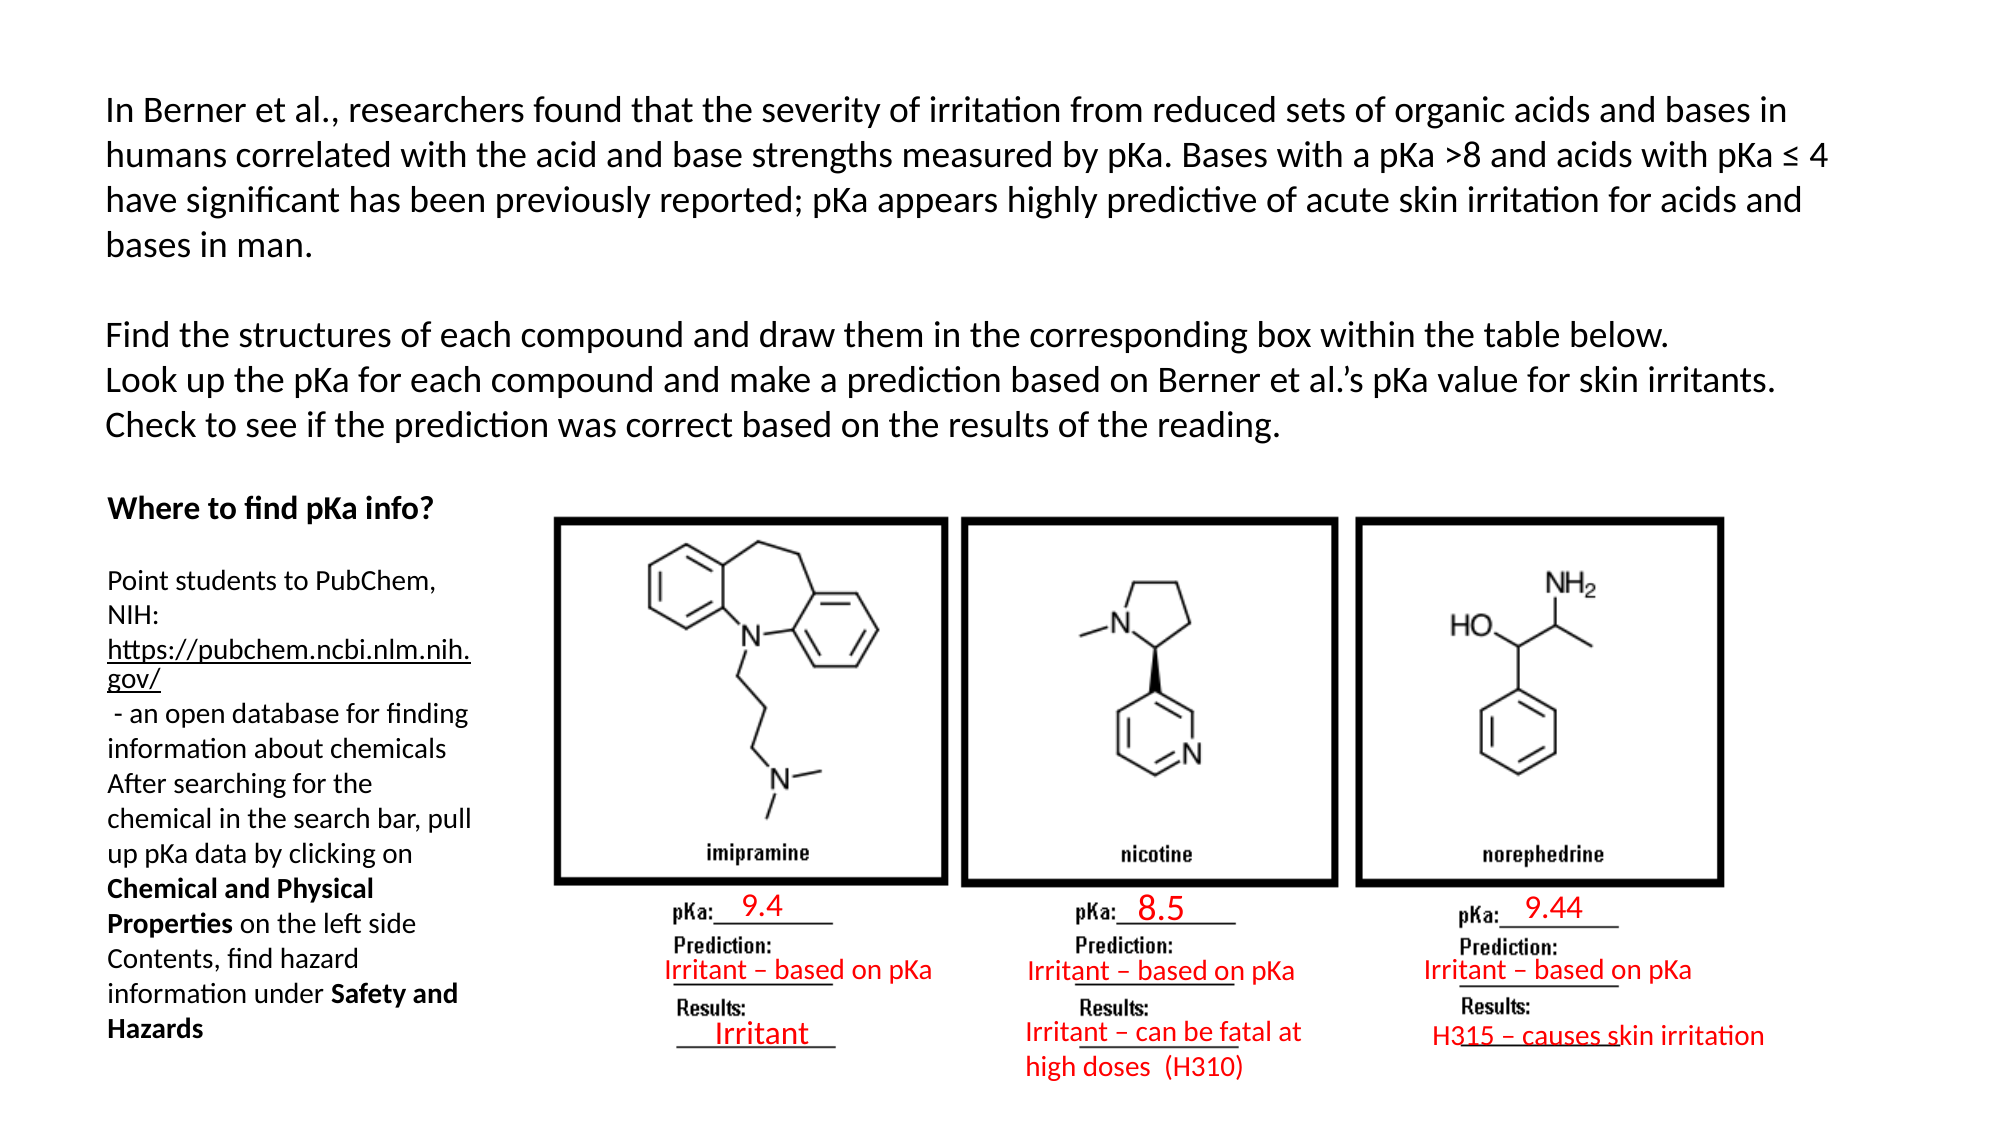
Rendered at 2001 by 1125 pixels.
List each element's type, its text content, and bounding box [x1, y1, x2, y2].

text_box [547, 502, 1783, 1091]
text_box Where to find pKa info? Point students to PubChem, NIH: https://pubchem.ncbi.nlm.nih.gov/ - an open database for finding information about chemicals After searching for the chemical in the search bar, pull up pKa data by clicking on Chemical and Physical Properties on the left side Contents, find hazard information under Safety and Hazards [92, 478, 489, 1023]
text_box In Berner et al., researchers found that the severity of irritation from reduced sets of organic acids and bases in humans correlated with the acid and base strengths measured by pKa. Bases with a pKa >8 and acids with pKa ≤ 4 have significant has been previously reported; pKa appears highly predictive of acute skin irritation for acids and bases in man. Find the structures of each compound and draw them in the corresponding box within the table below. Look up the pKa for each compound and make a prediction based on Berner et al.’s pKa value for skin irritants. Check to see if the prediction was correct based on the results of the reading. [90, 77, 1849, 498]
